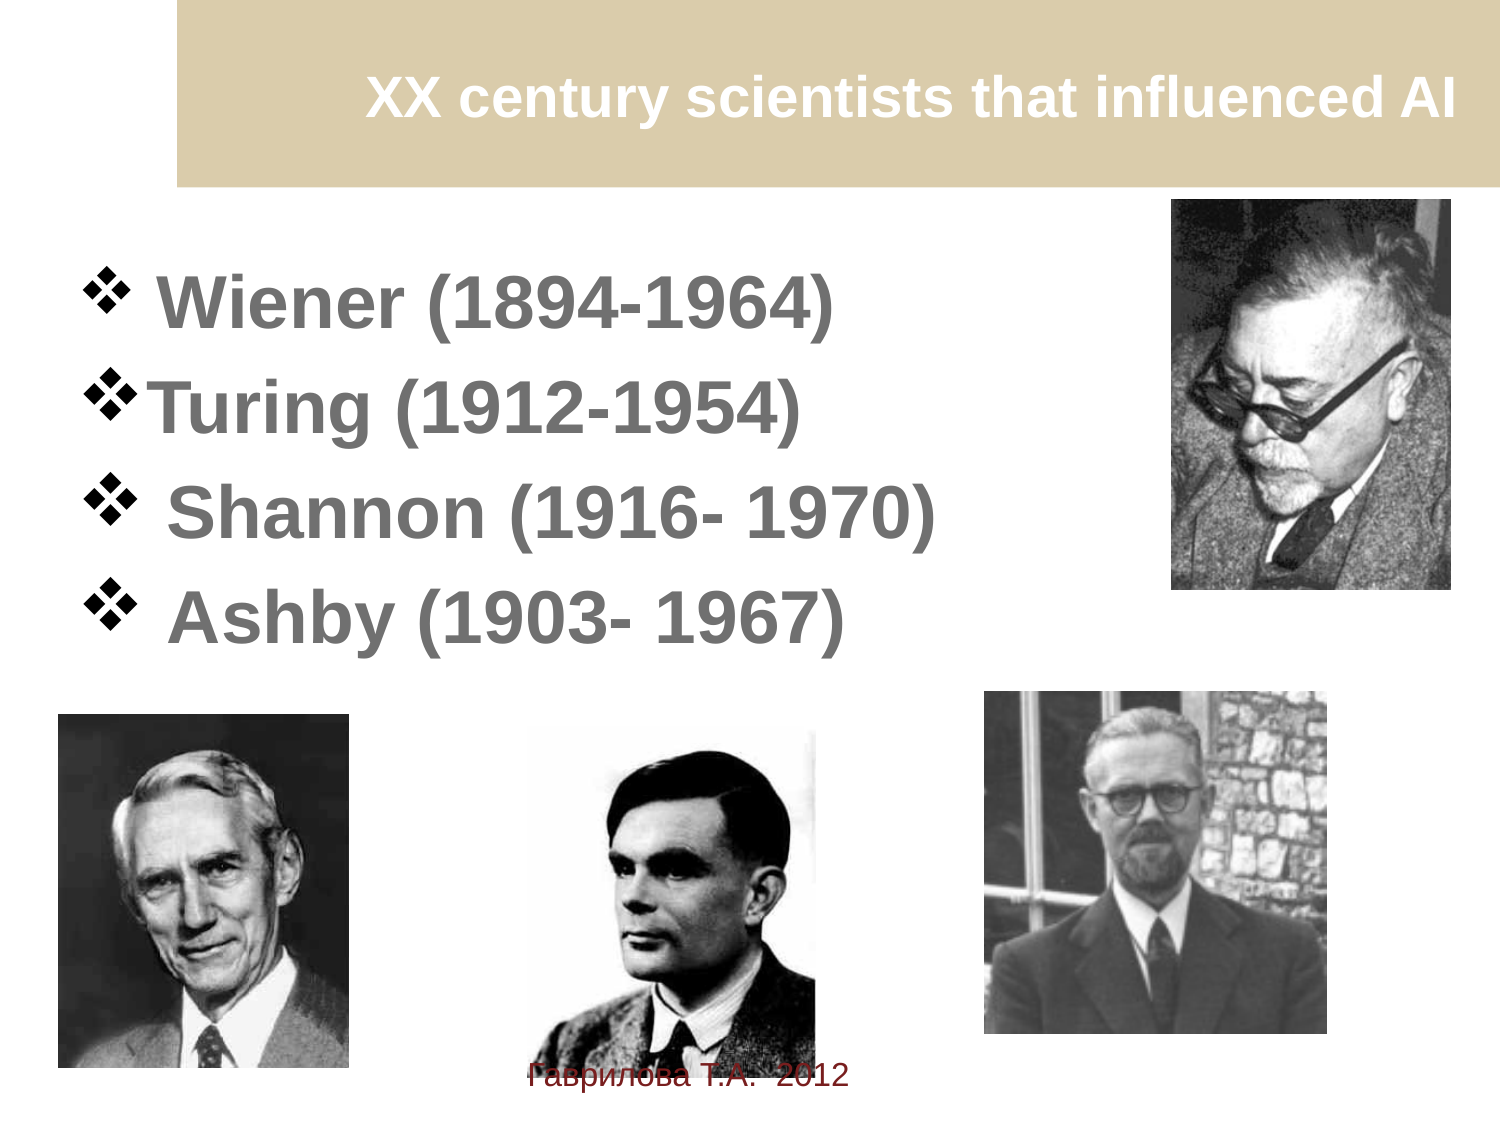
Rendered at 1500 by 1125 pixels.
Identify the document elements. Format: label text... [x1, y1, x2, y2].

title XX century scientists that influenced AI [176, 0, 1500, 188]
picture [984, 691, 1328, 1035]
list Wiener (1894-1964) Turing (1912-1954) Shannon (1916- 1970) Ashby (1903- 1967) [62, 245, 1500, 884]
picture [1171, 198, 1452, 590]
picture [527, 726, 817, 1078]
footer Гаврилова Т.А. 2012 [512, 1042, 988, 1103]
picture [58, 714, 349, 1068]
